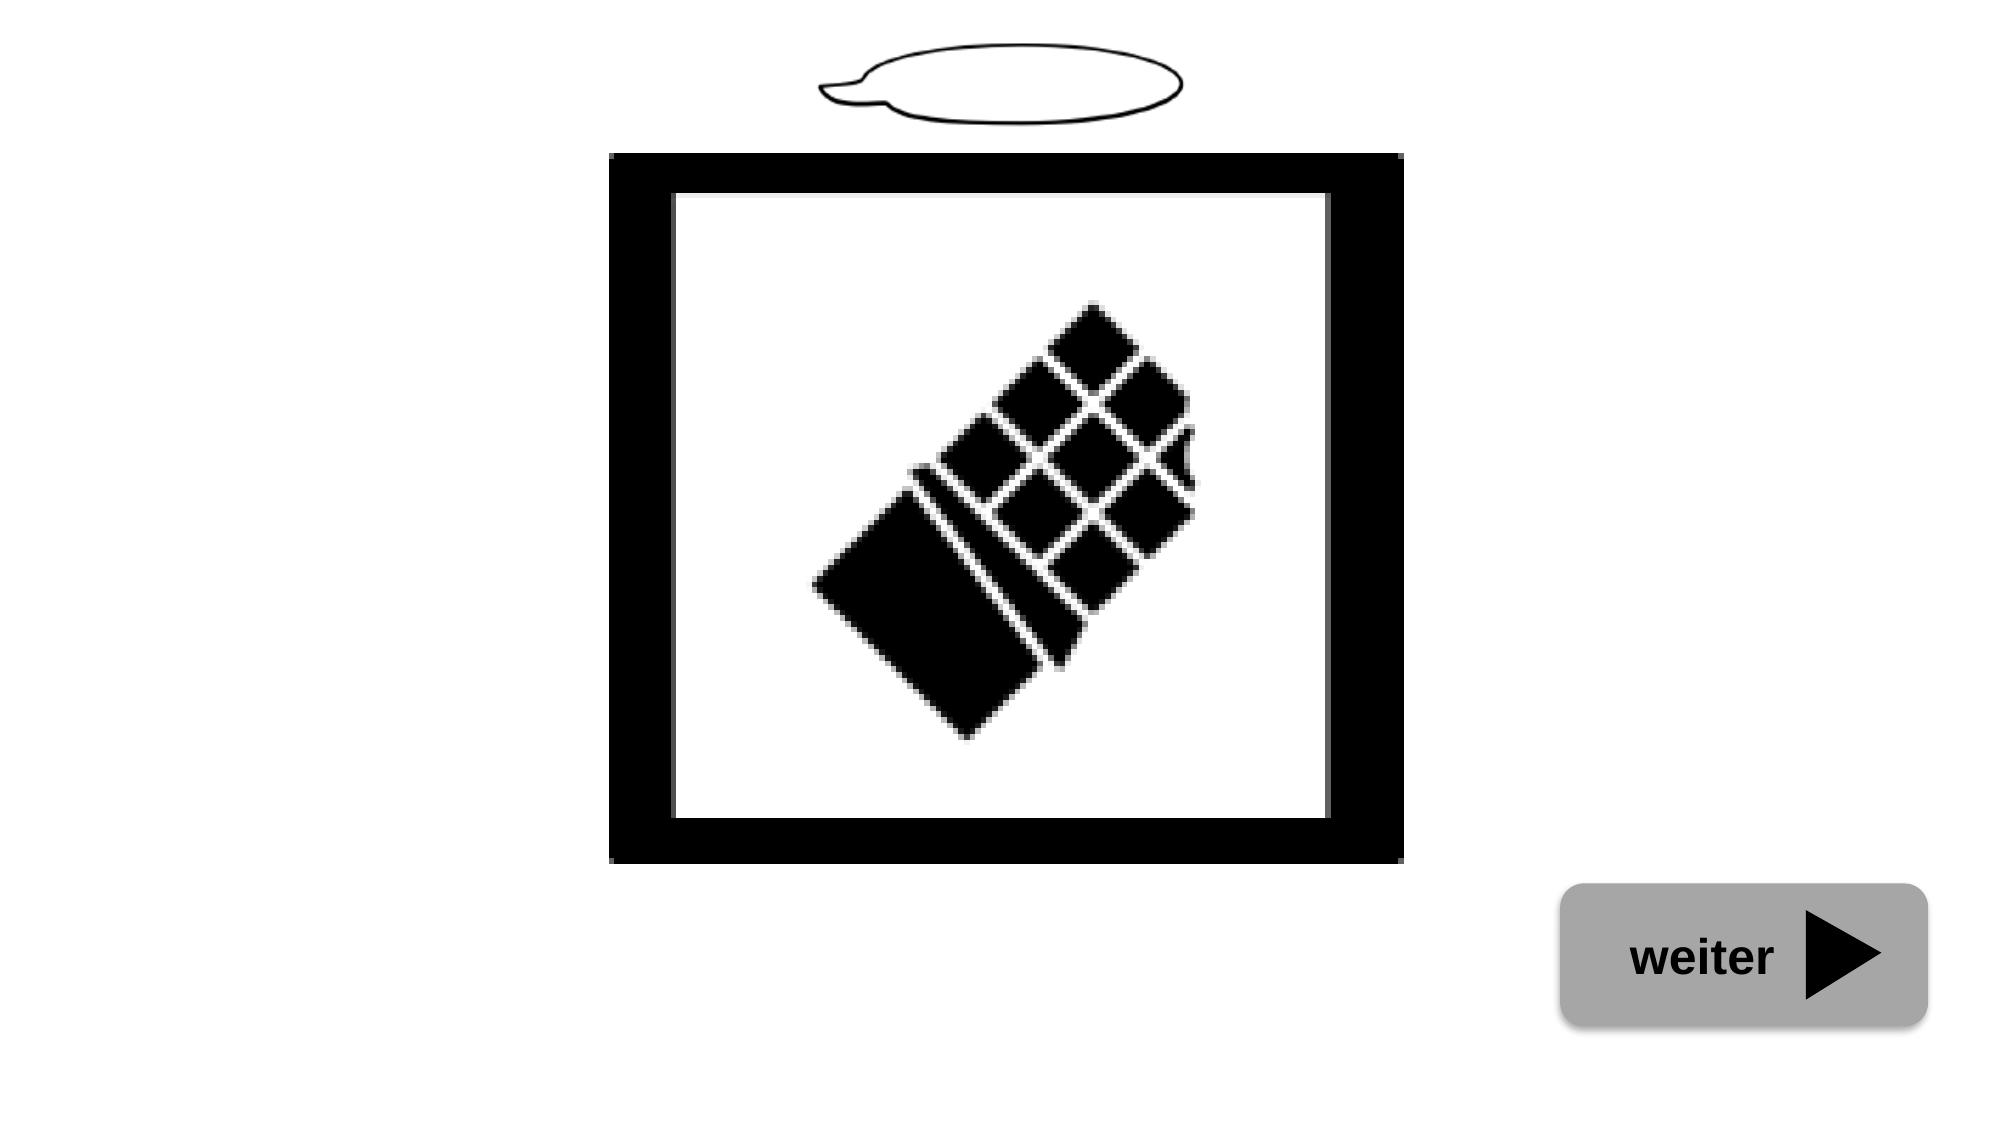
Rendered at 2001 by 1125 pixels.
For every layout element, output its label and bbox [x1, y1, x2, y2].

text_box [1473, 832, 1959, 1078]
picture [609, 6, 1410, 881]
text_box [1560, 883, 1929, 1027]
